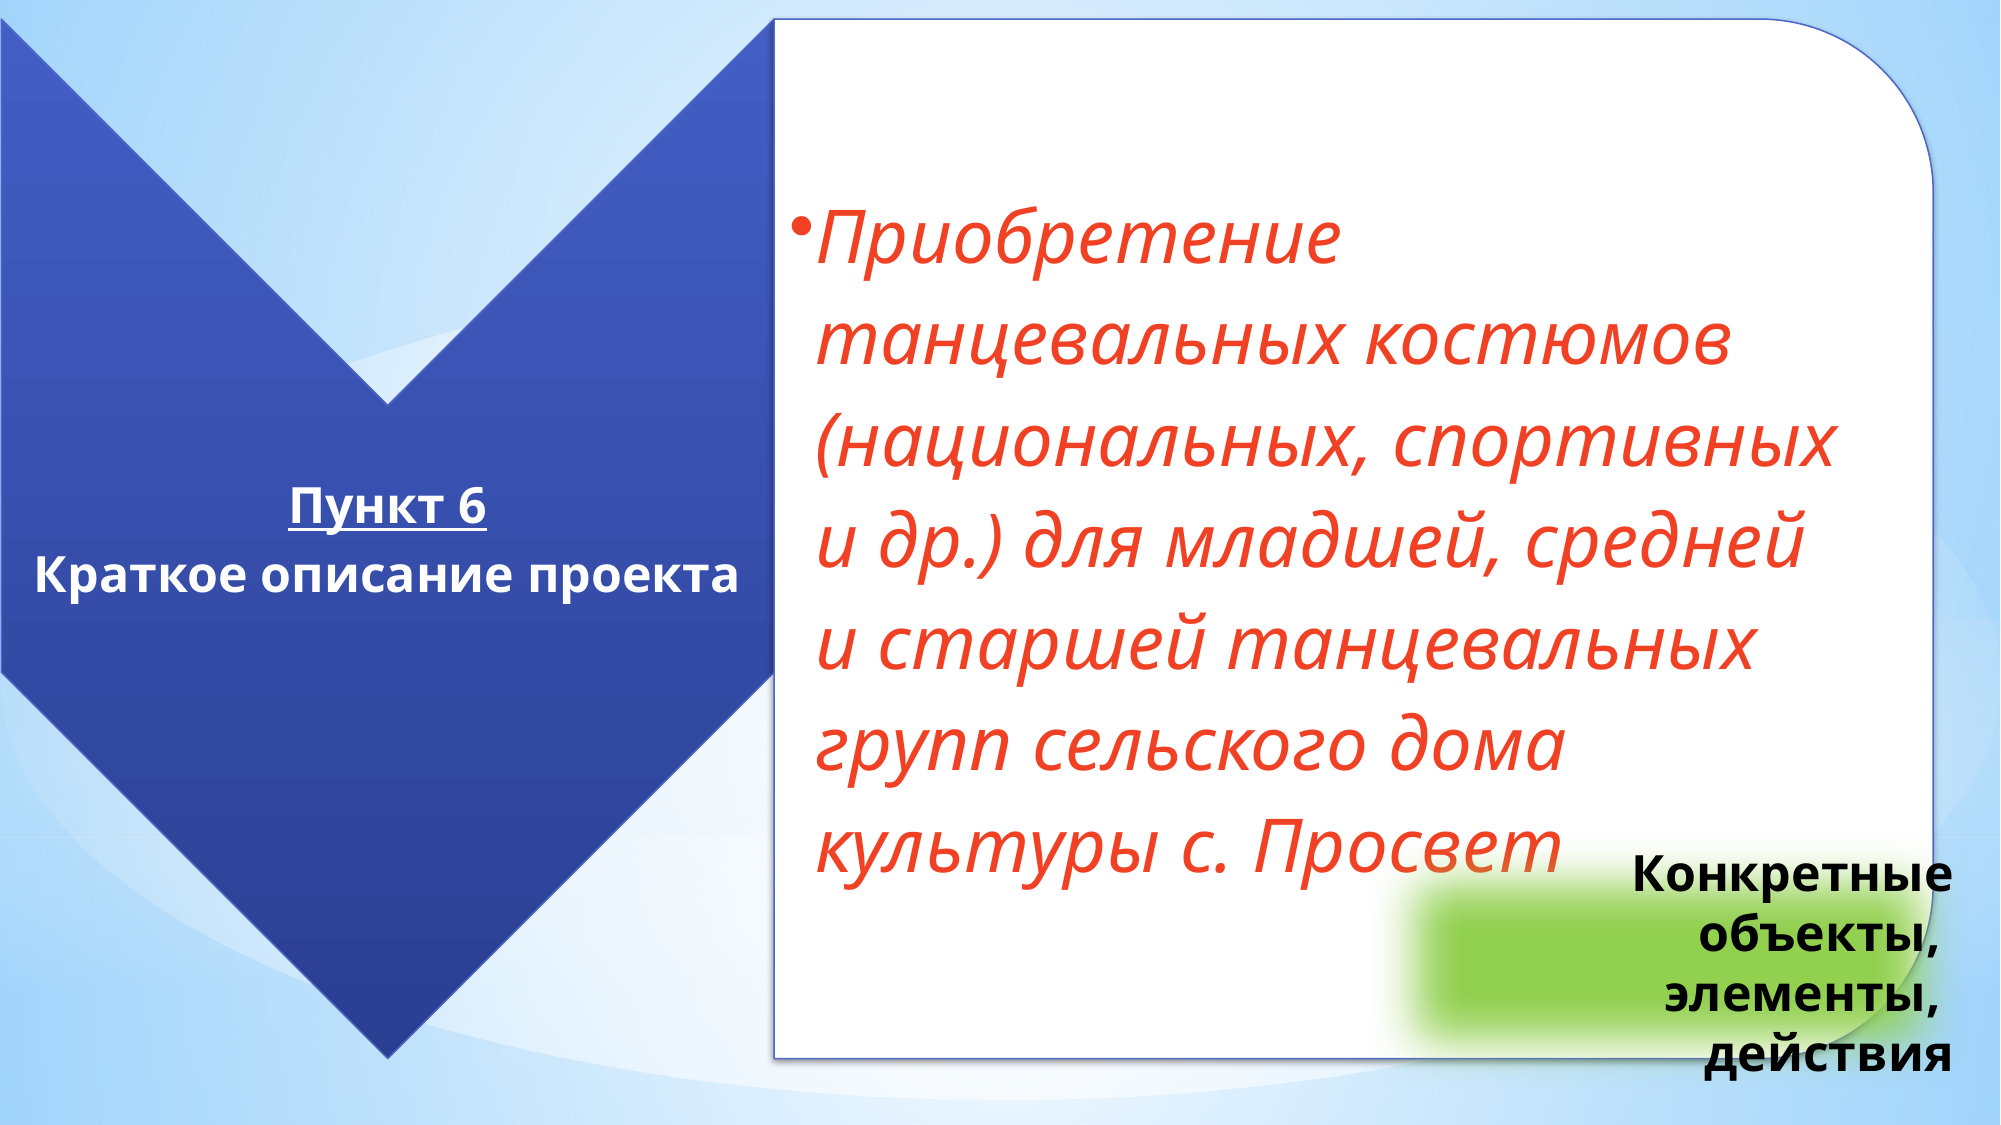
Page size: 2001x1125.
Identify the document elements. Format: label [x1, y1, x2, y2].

text_box [1, 18, 1934, 1059]
